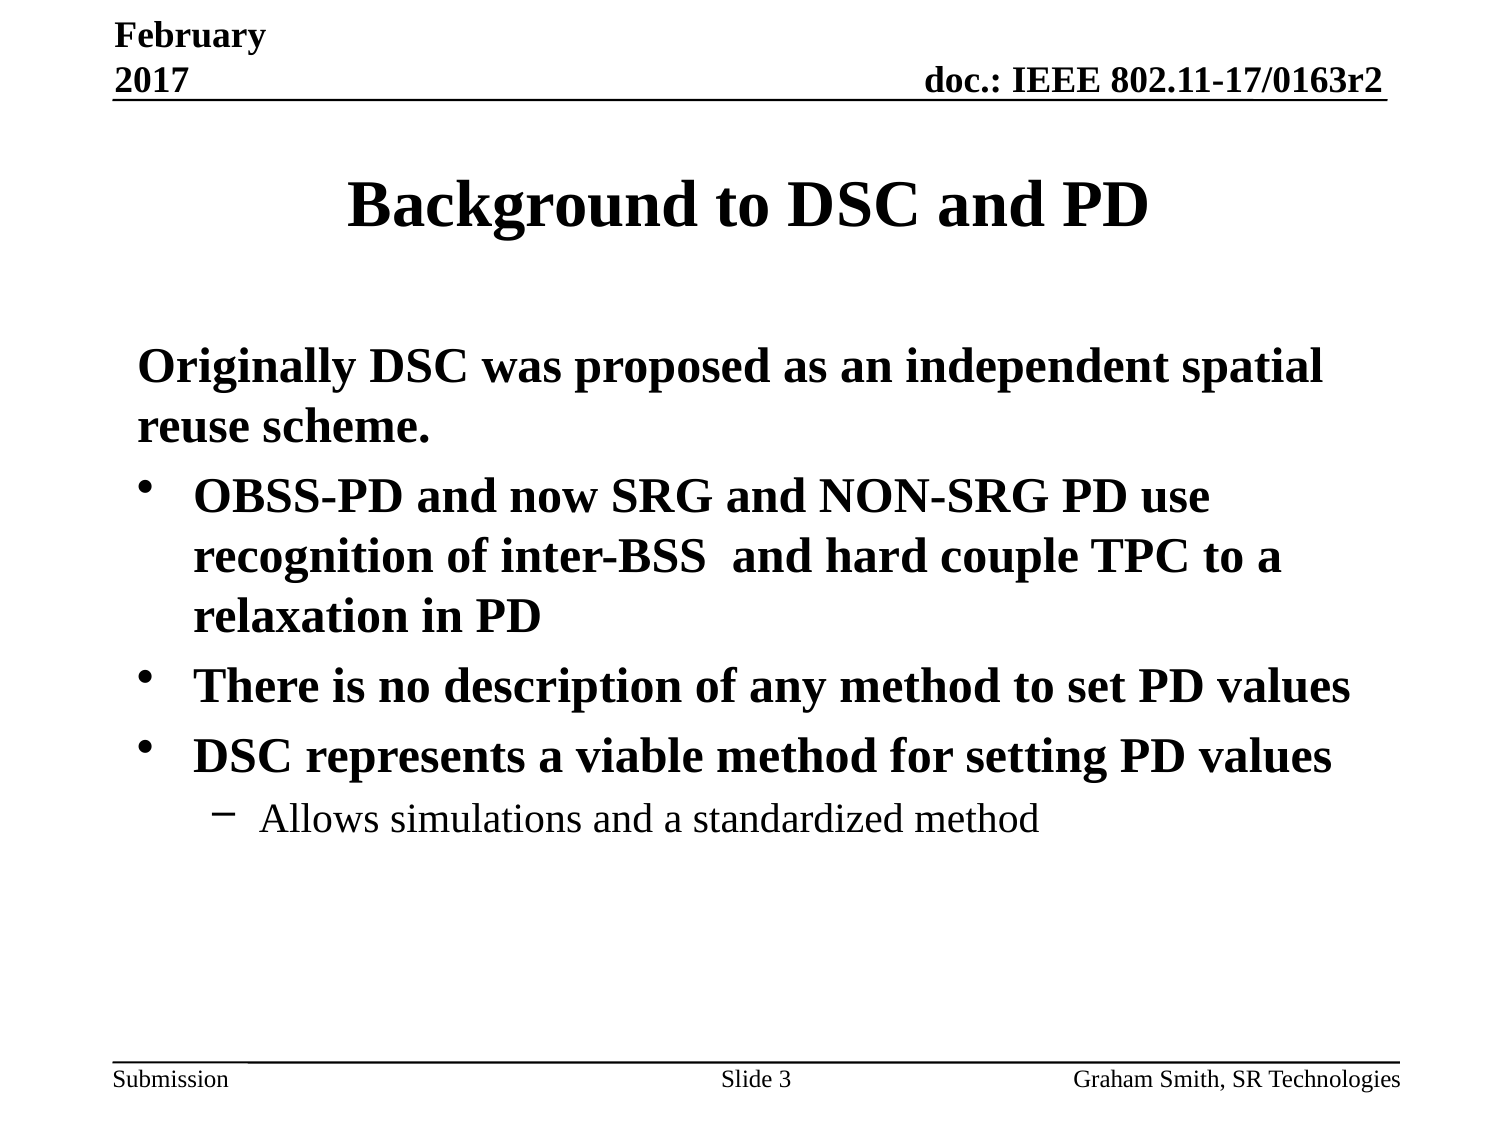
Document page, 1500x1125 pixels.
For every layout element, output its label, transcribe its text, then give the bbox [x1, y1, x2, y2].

list Originally DSC was proposed as an independent spatial reuse scheme. OBSS-PD and now SRG and NON-SRG PD use recognition of inter-BSS and hard couple TPC to a relaxation in PD There is no description of any method to set PD values DSC represents a viable method for setting PD values Allows simulations and a standardized method [112, 324, 1388, 1000]
slide_number Slide 3 [712, 1061, 800, 1093]
footer Graham Smith, SR Technologies [1069, 1061, 1402, 1093]
title Background to DSC and PD [112, 112, 1388, 288]
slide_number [114, 54, 286, 101]
